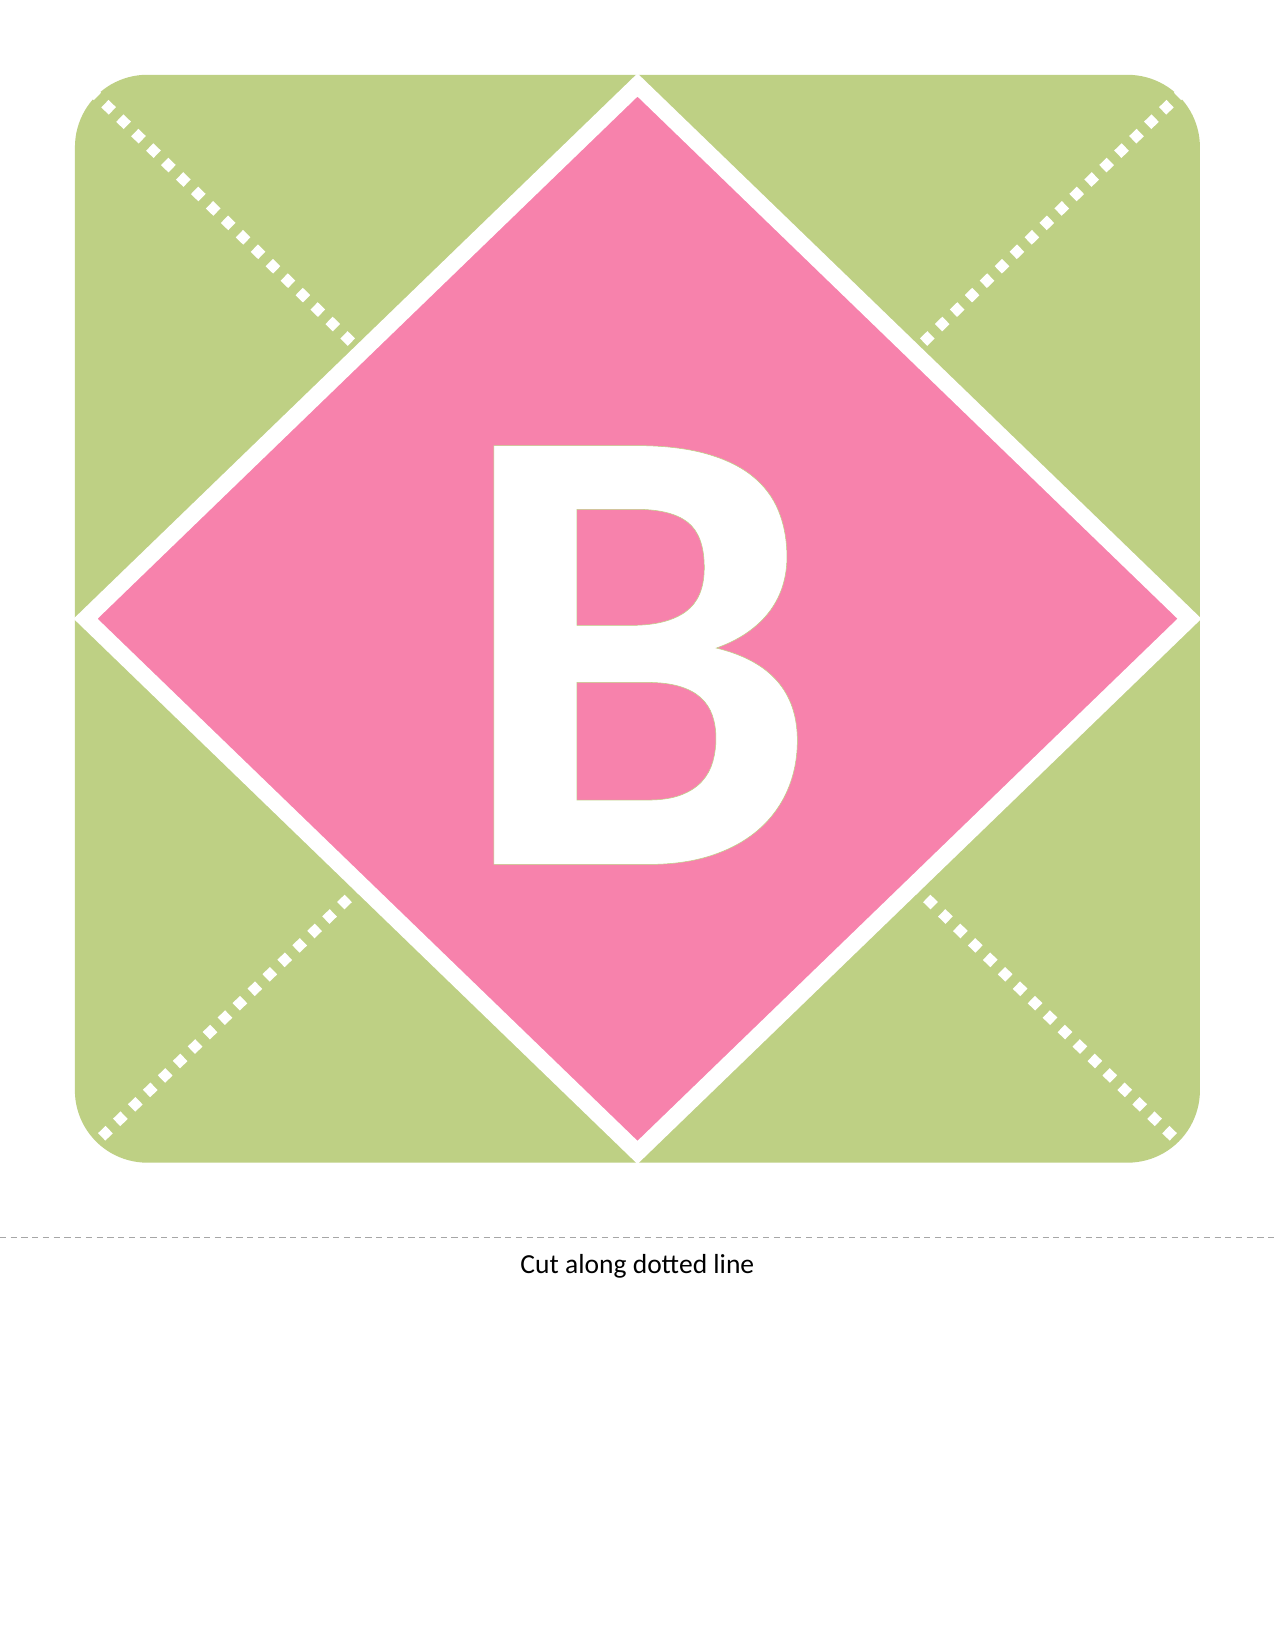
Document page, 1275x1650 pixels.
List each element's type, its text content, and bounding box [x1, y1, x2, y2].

title b [159, 150, 1116, 1062]
